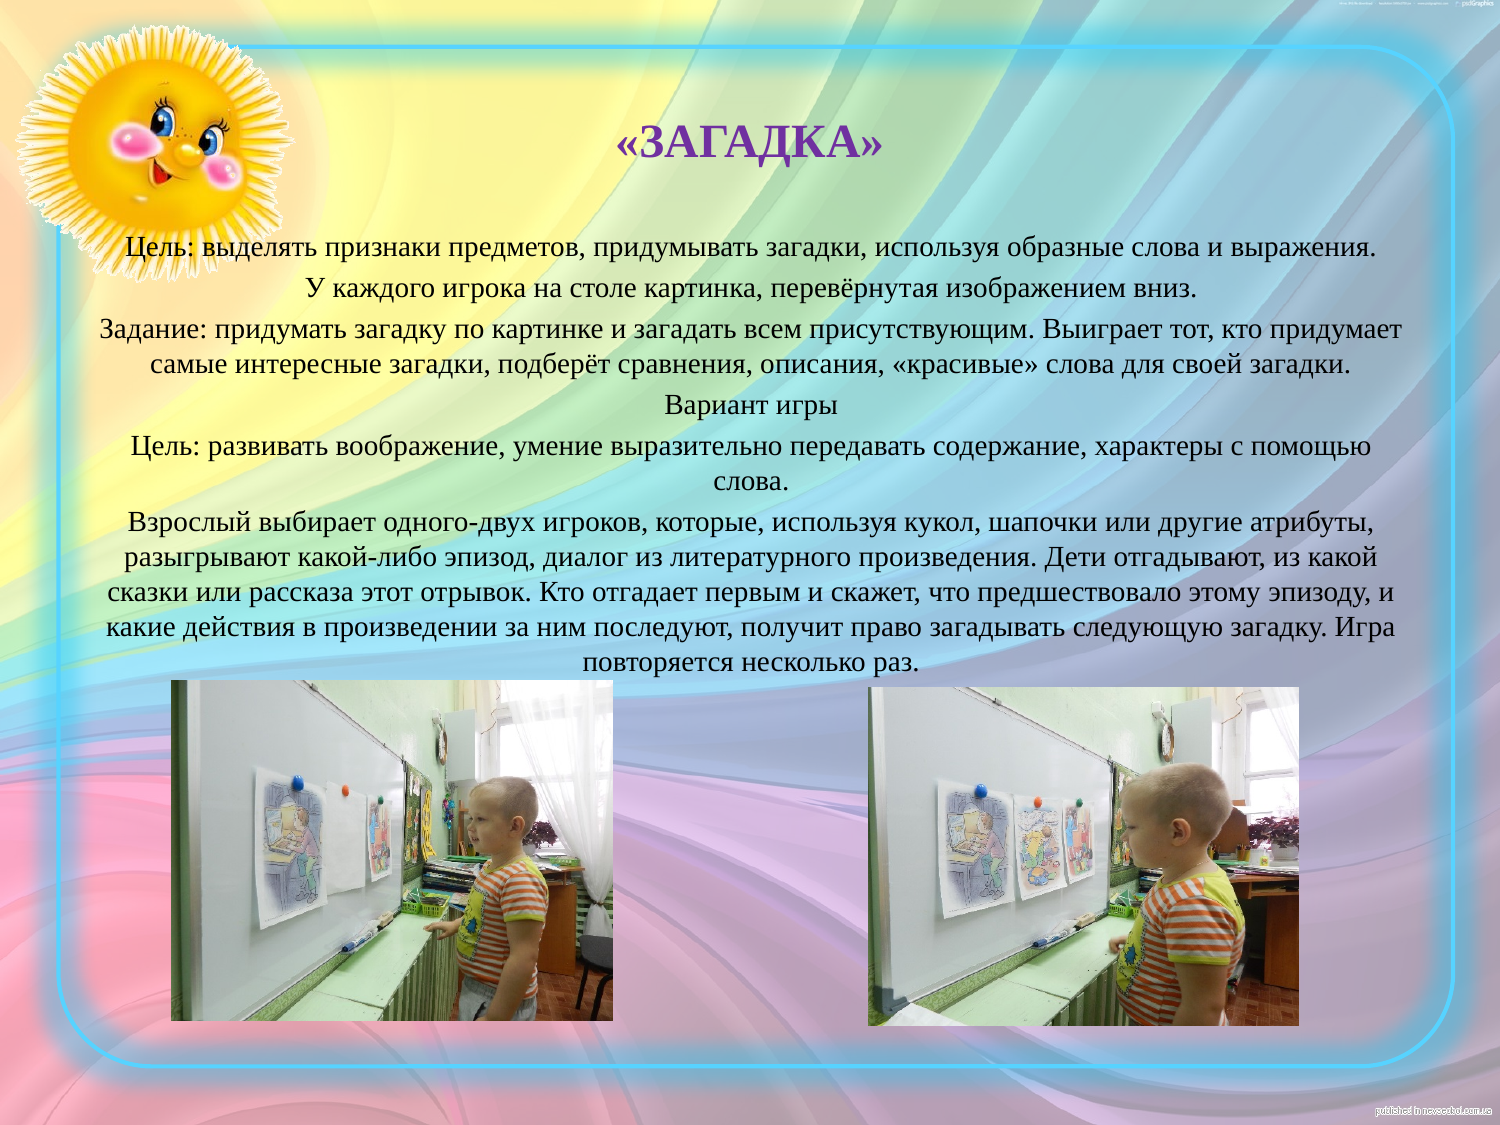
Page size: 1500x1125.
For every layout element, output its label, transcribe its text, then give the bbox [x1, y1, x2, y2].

picture [11, 11, 340, 340]
picture [867, 674, 1385, 1026]
title «ЗАГАДКА» [75, 45, 1425, 233]
list Цель: выделять признаки предметов, придумывать загадки, используя образные слова и выражения. У каждого игрока на столе картинка, перевёрнутая изображением вниз. Задание: придумать загадку по картинке и загадать всем присутствующим. Выиграет тот, кто придумает самые интересные загадки, подберёт сравнения, описания, «красивые» слова для своей загадки. Вариант игры Цель: развивать воображение, умение выразительно передавать содержание, характеры с помощью слова. Взрослый выбирает одного-двух игроков, которые, используя кукол, шапочки или другие атрибуты, разыгрывают какой-либо эпизод, диалог из литературного произведения. Дети отгадывают, из какой сказки или рассказа этот отрывок. Кто отгадает первым и скажет, что предшествовало этому эпизоду, и какие действия в произведении за ним последуют, получит право загадывать следующую загадку. Игра повторяется несколько раз. [76, 219, 1427, 1024]
picture [170, 680, 613, 1021]
